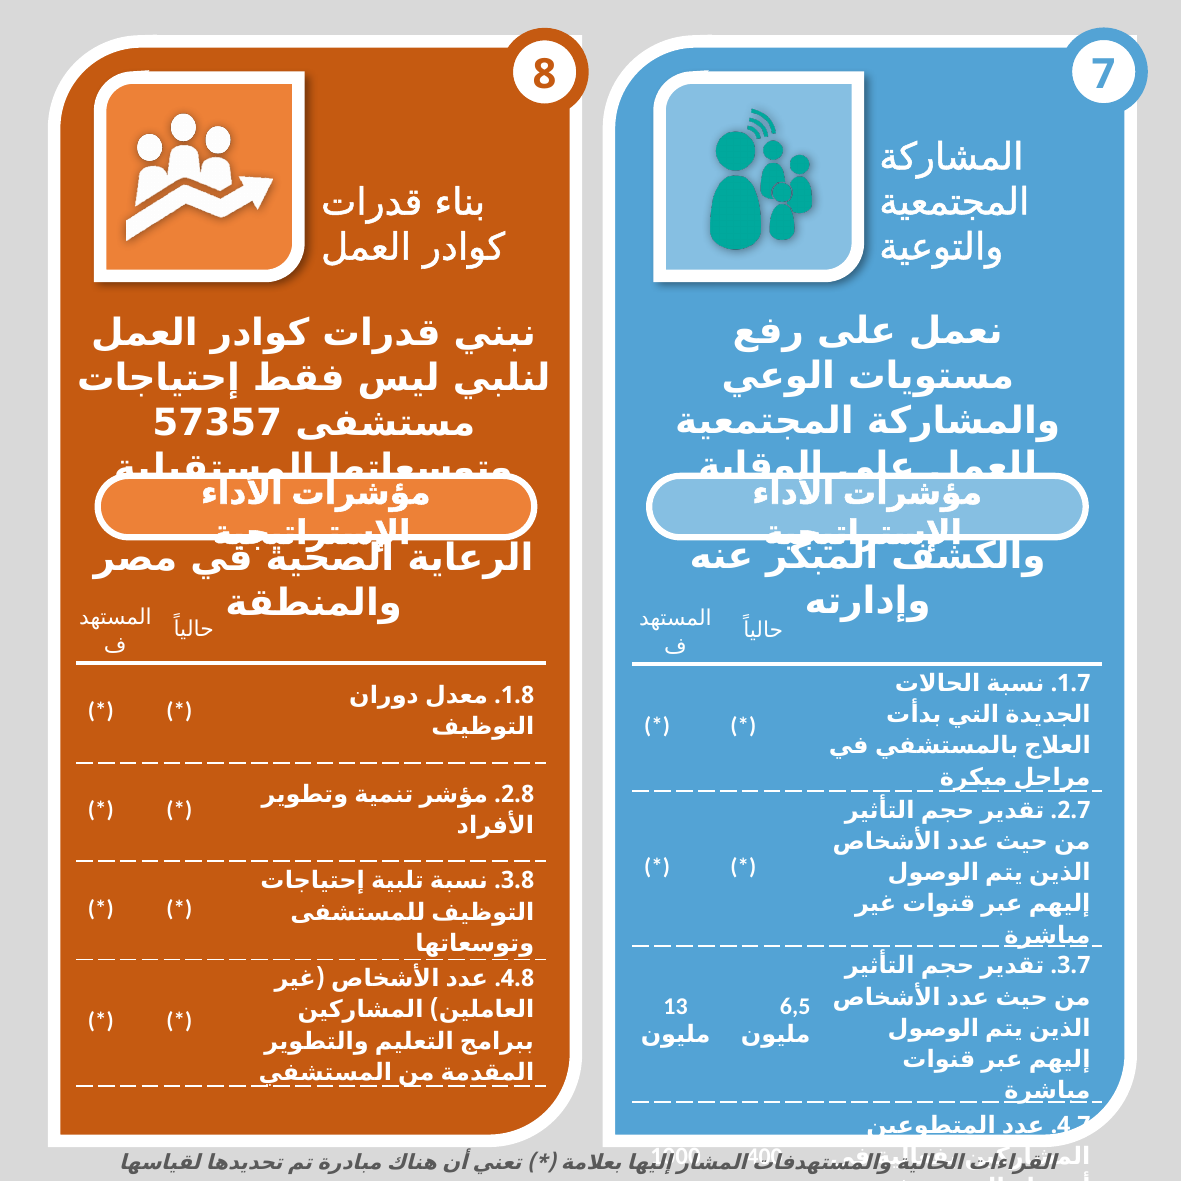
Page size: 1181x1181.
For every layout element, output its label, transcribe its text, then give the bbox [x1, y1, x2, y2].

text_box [54, 34, 583, 1141]
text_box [608, 33, 1142, 1141]
text_box القراءات الحالية والمستهدفات المشار إليها بعلامة (*) تعني أن هناك مبادرة تم تحديدها لقياسها [50, 1140, 1131, 1181]
